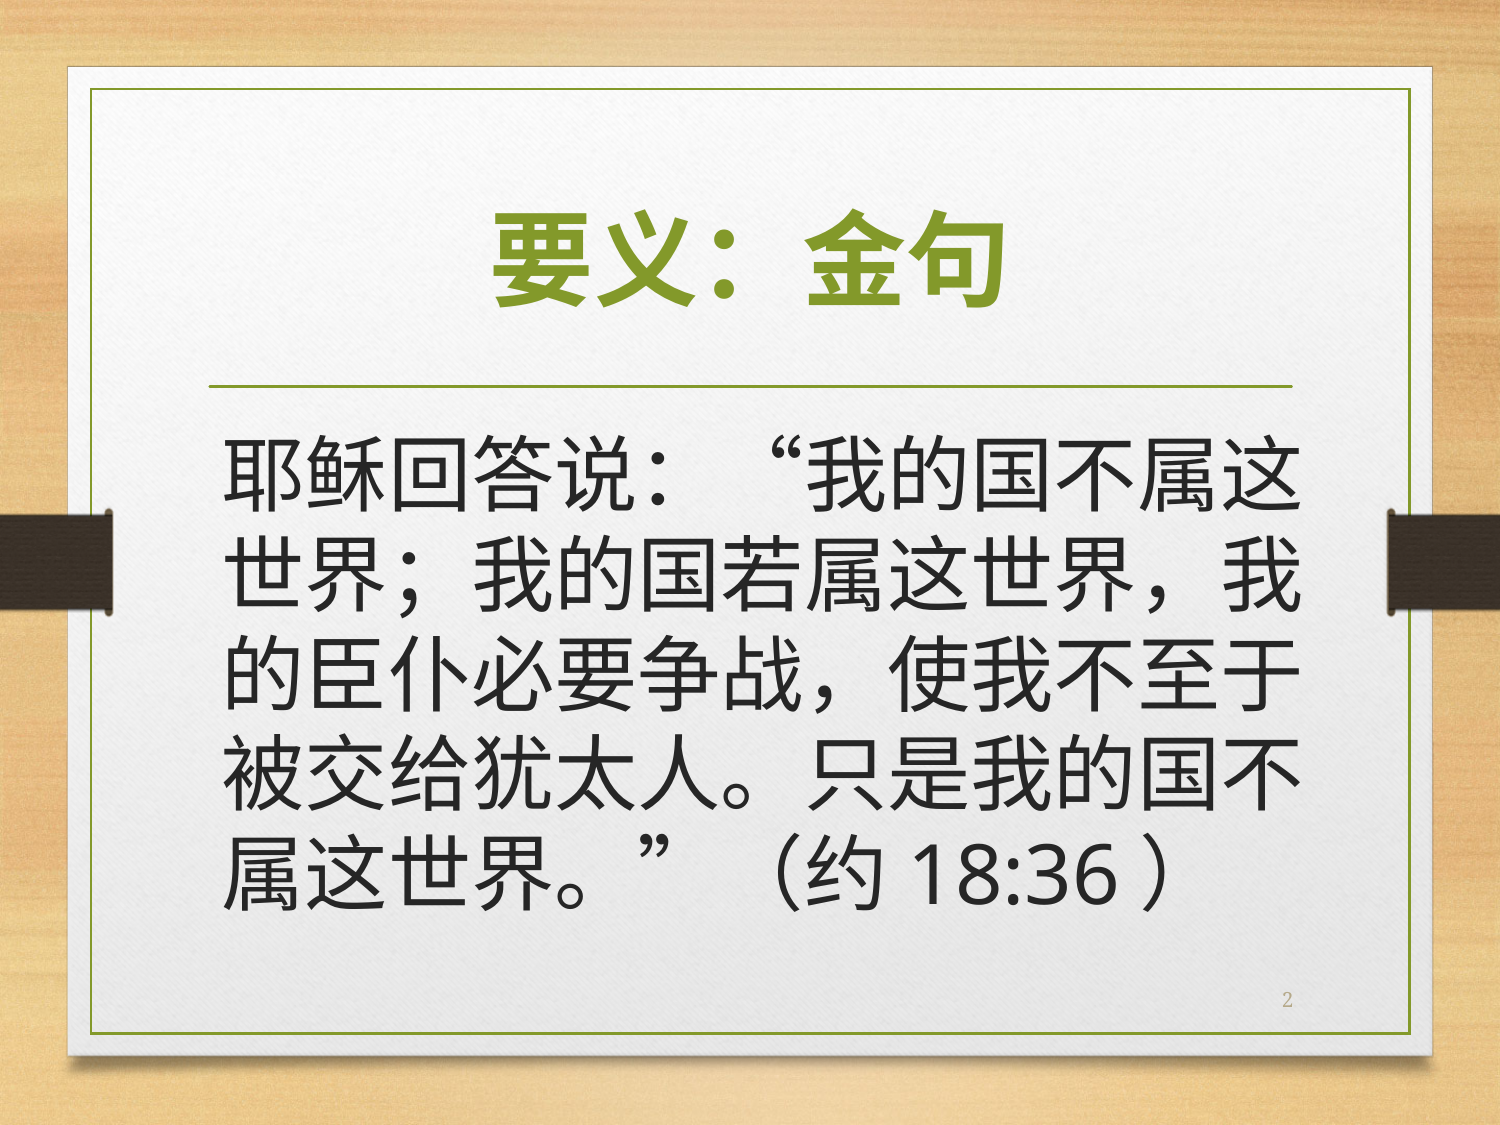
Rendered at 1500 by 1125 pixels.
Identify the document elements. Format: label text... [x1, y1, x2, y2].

title 要义：金句 [193, 150, 1309, 365]
slide_number 2 [1243, 977, 1309, 1024]
list 耶稣回答说：“我的国不属这世界；我的国若属这世界，我的臣仆必要争战，使我不至于被交给犹太人。只是我的国不属这世界。”（约18:36） [206, 414, 1322, 980]
picture [0, 0, 1500, 1125]
